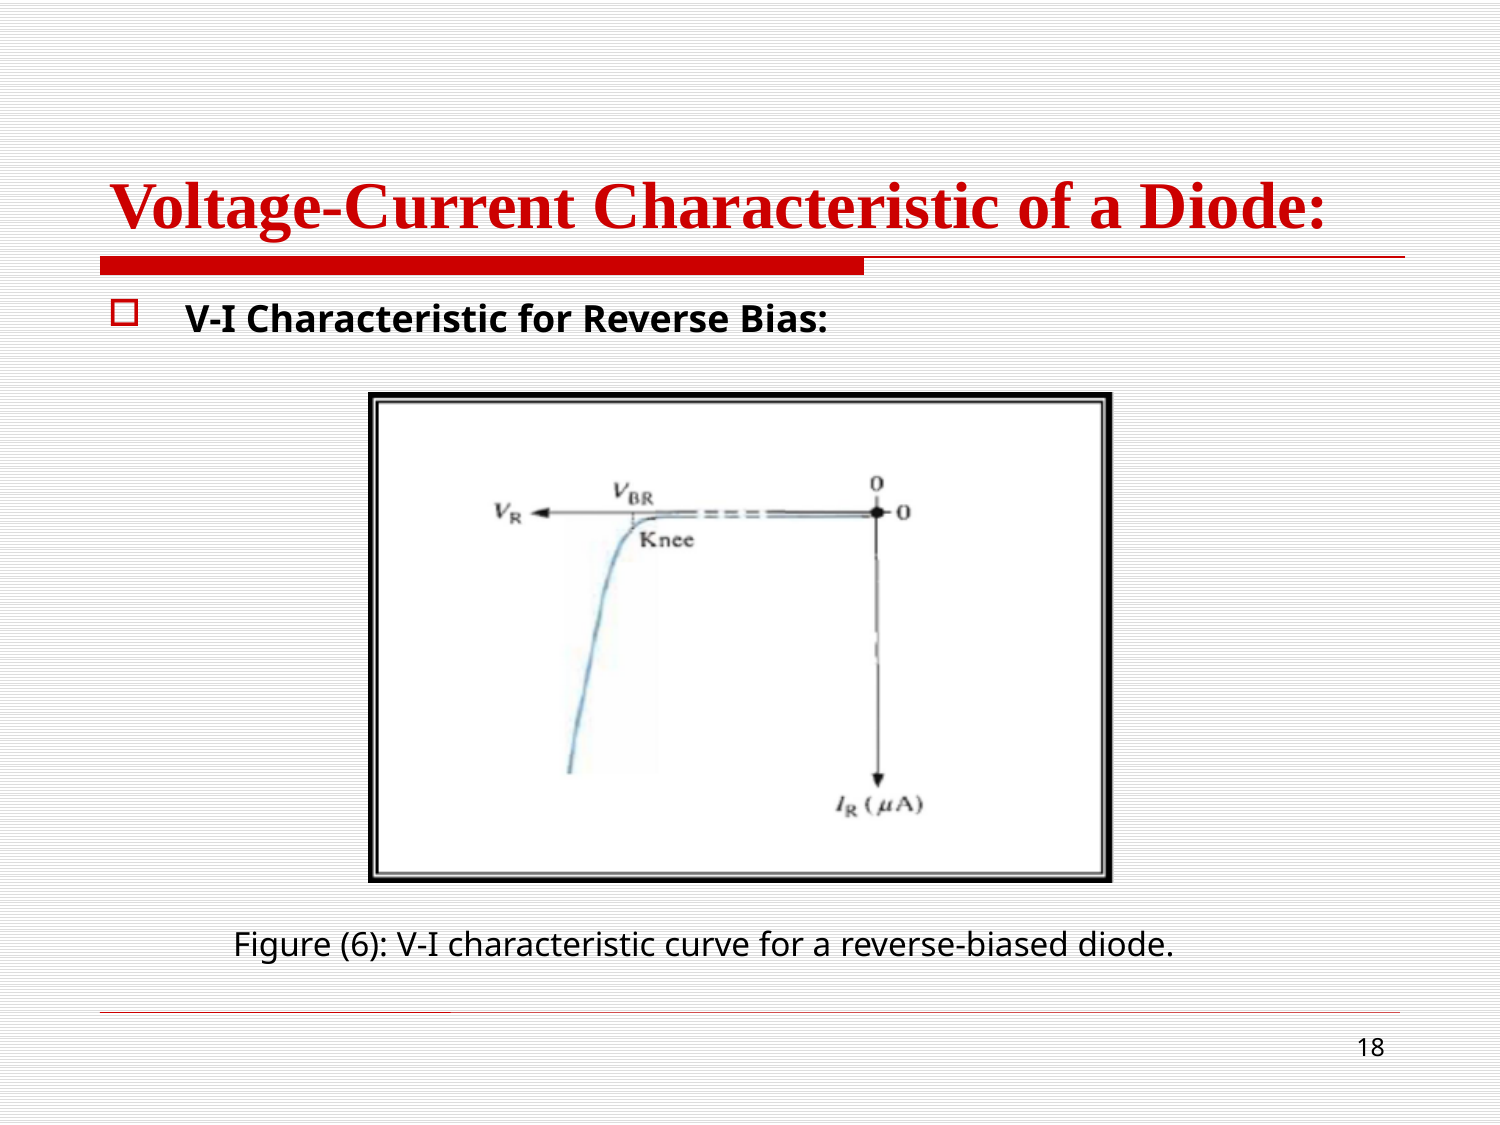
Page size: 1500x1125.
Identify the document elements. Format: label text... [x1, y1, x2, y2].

picture [368, 391, 1115, 883]
text_box Figure (6): V-I characteristic curve for a reverse-biased diode. [218, 915, 1365, 971]
slide_number 18 [1074, 1024, 1400, 1103]
list V-I Characteristic for Reverse Bias: [92, 287, 1406, 988]
title Voltage-Current Characteristic of a Diode: [94, 50, 1407, 250]
